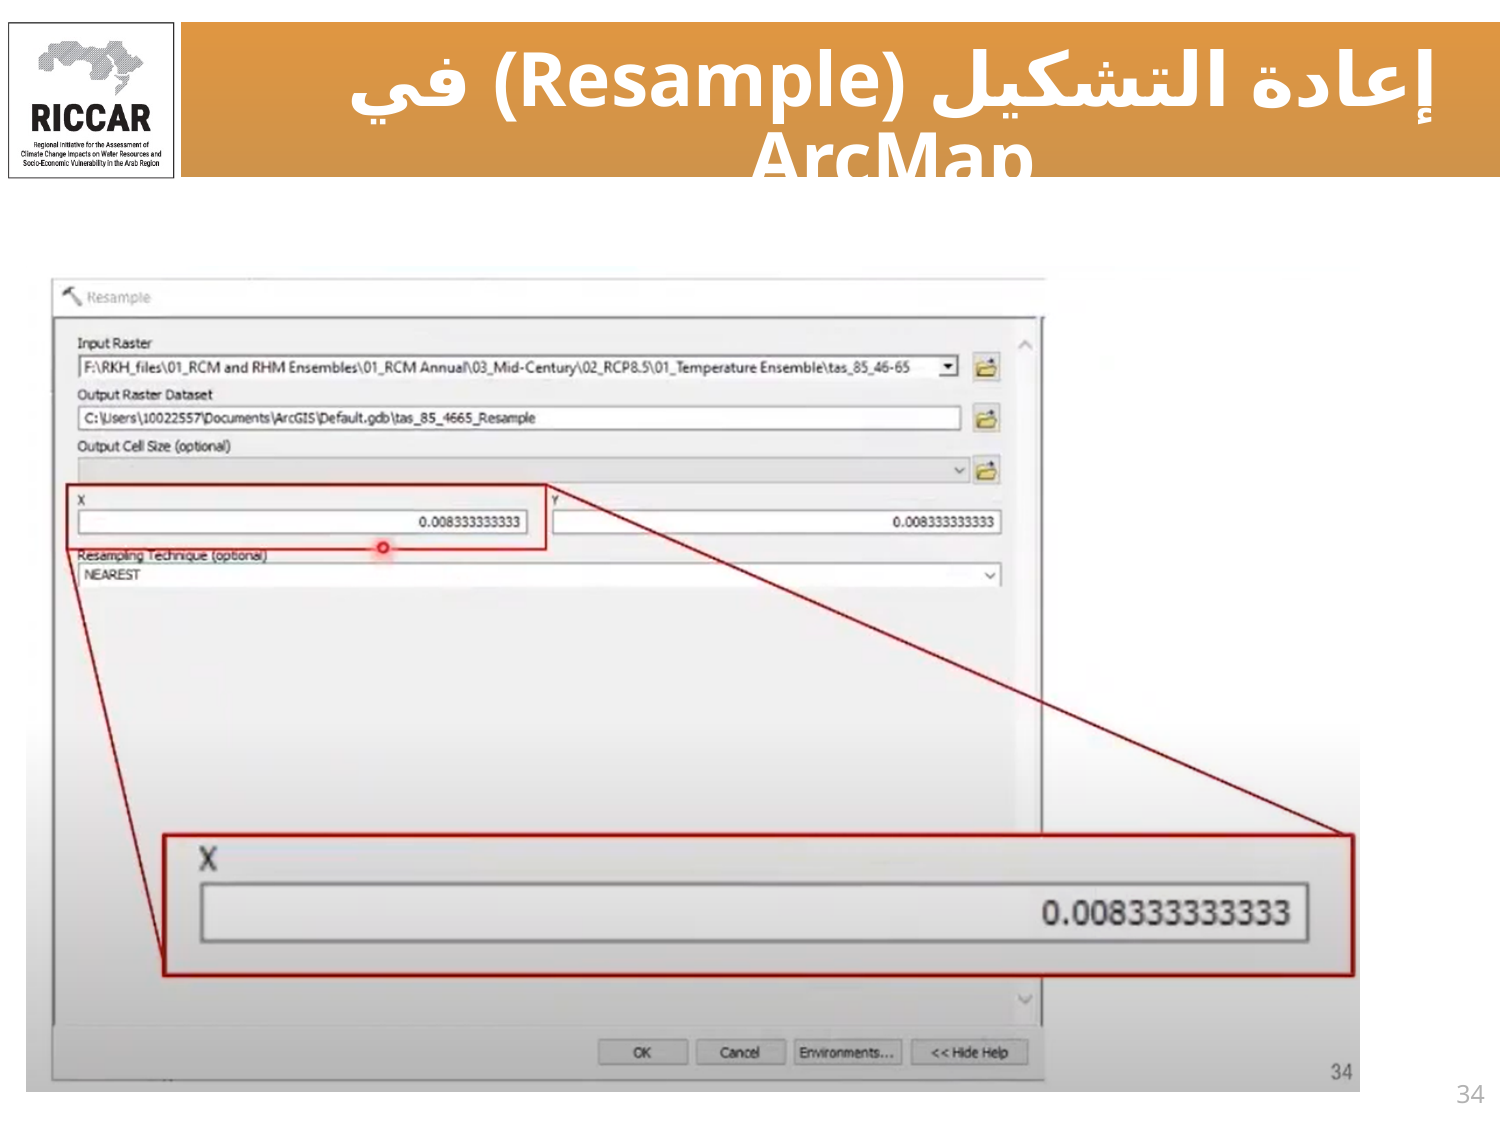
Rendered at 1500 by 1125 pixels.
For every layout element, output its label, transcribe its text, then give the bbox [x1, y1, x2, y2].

picture [0, 15, 181, 186]
picture [26, 266, 1360, 1092]
slide_number 34 [1433, 1065, 1500, 1125]
text_box إعادة التشكيل (Resample) في ArcMap [231, 33, 1500, 139]
